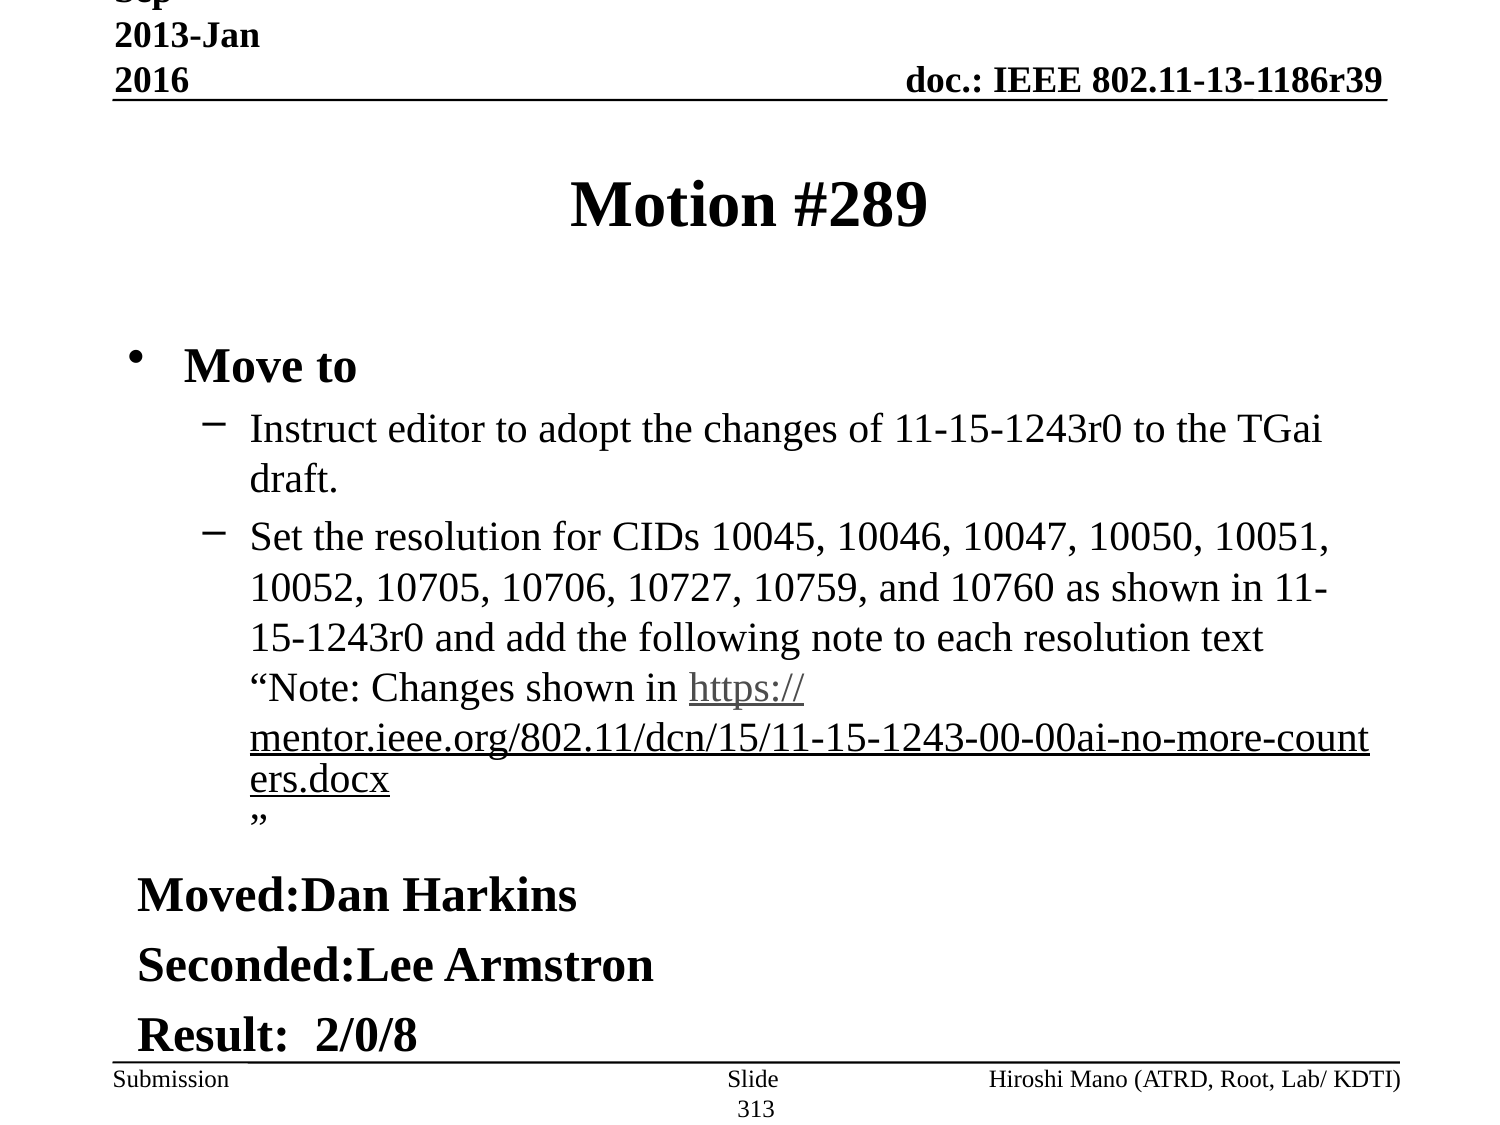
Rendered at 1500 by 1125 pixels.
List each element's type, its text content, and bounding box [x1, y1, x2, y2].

list Move to Instruct editor to adopt the changes of 11-15-1243r0 to the TGai draft. Set the resolution for CIDs 10045, 10046, 10047, 10050, 10051, 10052, 10705, 10706, 10727, 10759, and 10760 as shown in 11-15-1243r0 and add the following note to each resolution text “Note: Changes shown in https://mentor.ieee.org/802.11/dcn/15/11-15-1243-00-00ai-no-more-counters.docx” Moved:Dan Harkins Seconded:Lee Armstron Result: 2/0/8 [112, 324, 1388, 1001]
footer Hiroshi Mano (ATRD, Root, Lab/ KDTI) [984, 1061, 1402, 1093]
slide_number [114, 54, 269, 101]
slide_number Slide 313 [712, 1061, 800, 1093]
title Motion #289 [112, 112, 1388, 288]
